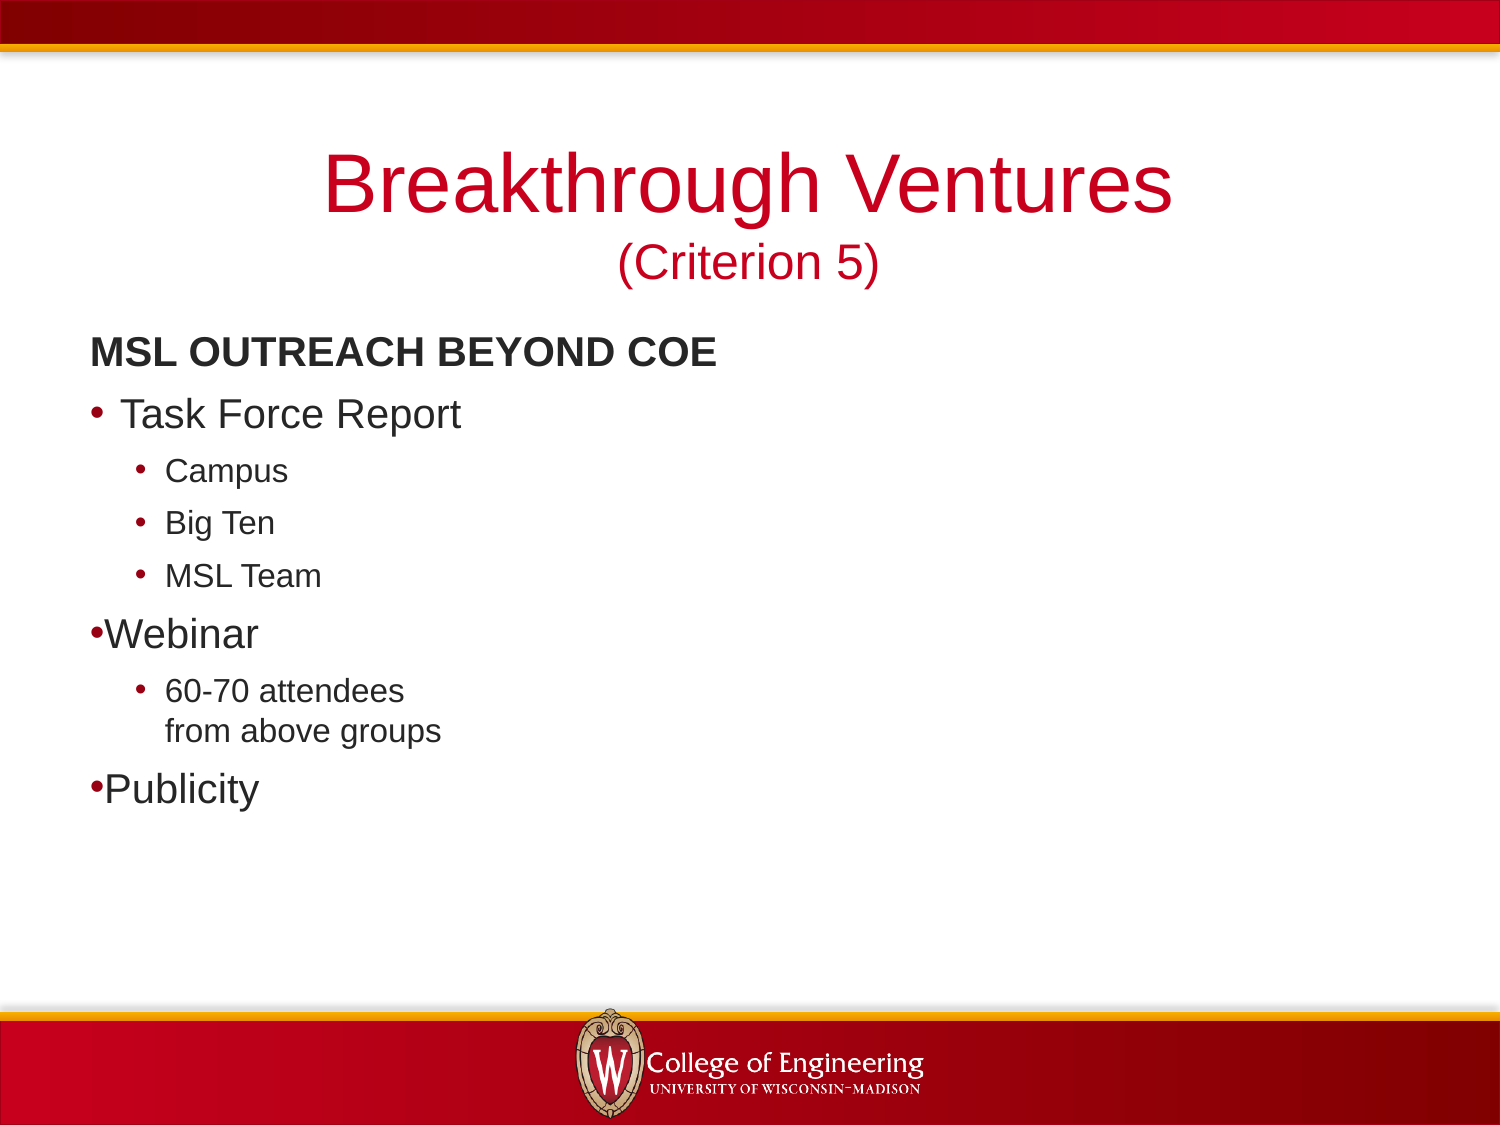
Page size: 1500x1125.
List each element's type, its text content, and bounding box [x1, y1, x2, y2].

text_box MSL OUTREACH BEYOND COE Task Force Report Campus Big Ten MSL Team Webinar 60-70 attendees from above groups Publicity [74, 316, 750, 1005]
text_box Breakthrough Ventures (Criterion 5) [36, 129, 1462, 317]
picture [575, 1006, 927, 1119]
